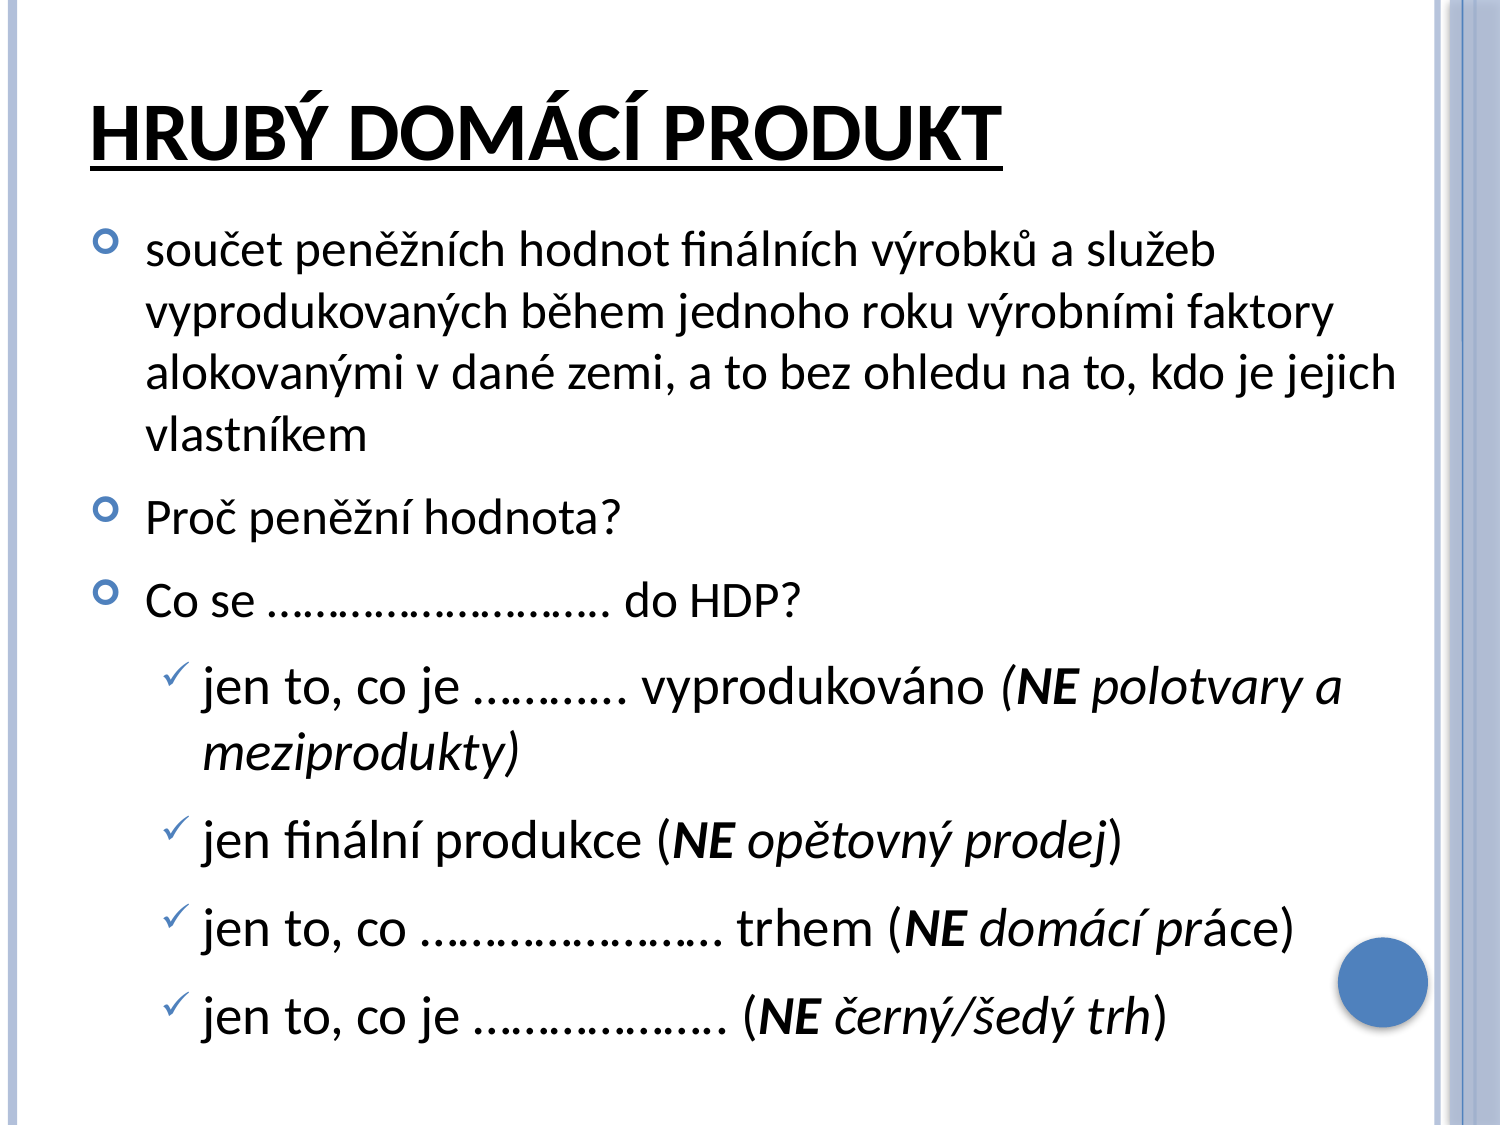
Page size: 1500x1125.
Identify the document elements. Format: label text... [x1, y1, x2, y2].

list součet peněžních hodnot finálních výrobků a služeb vyprodukovaných během jednoho roku výrobními faktory alokovanými v dané zemi, a to bez ohledu na to, kdo je jejich vlastníkem Proč peněžní hodnota? Co se ……………………….. do HDP? jen to, co je ………... vyprodukováno (NE polotvary a meziprodukty) jen finální produkce (NE opětovný prodej) jen to, co …………………… trhem (NE domácí práce) jen to, co je ……………….. (NE černý/šedý trh) [75, 208, 1424, 1062]
title Hrubý domácí produkt [75, 45, 1300, 185]
